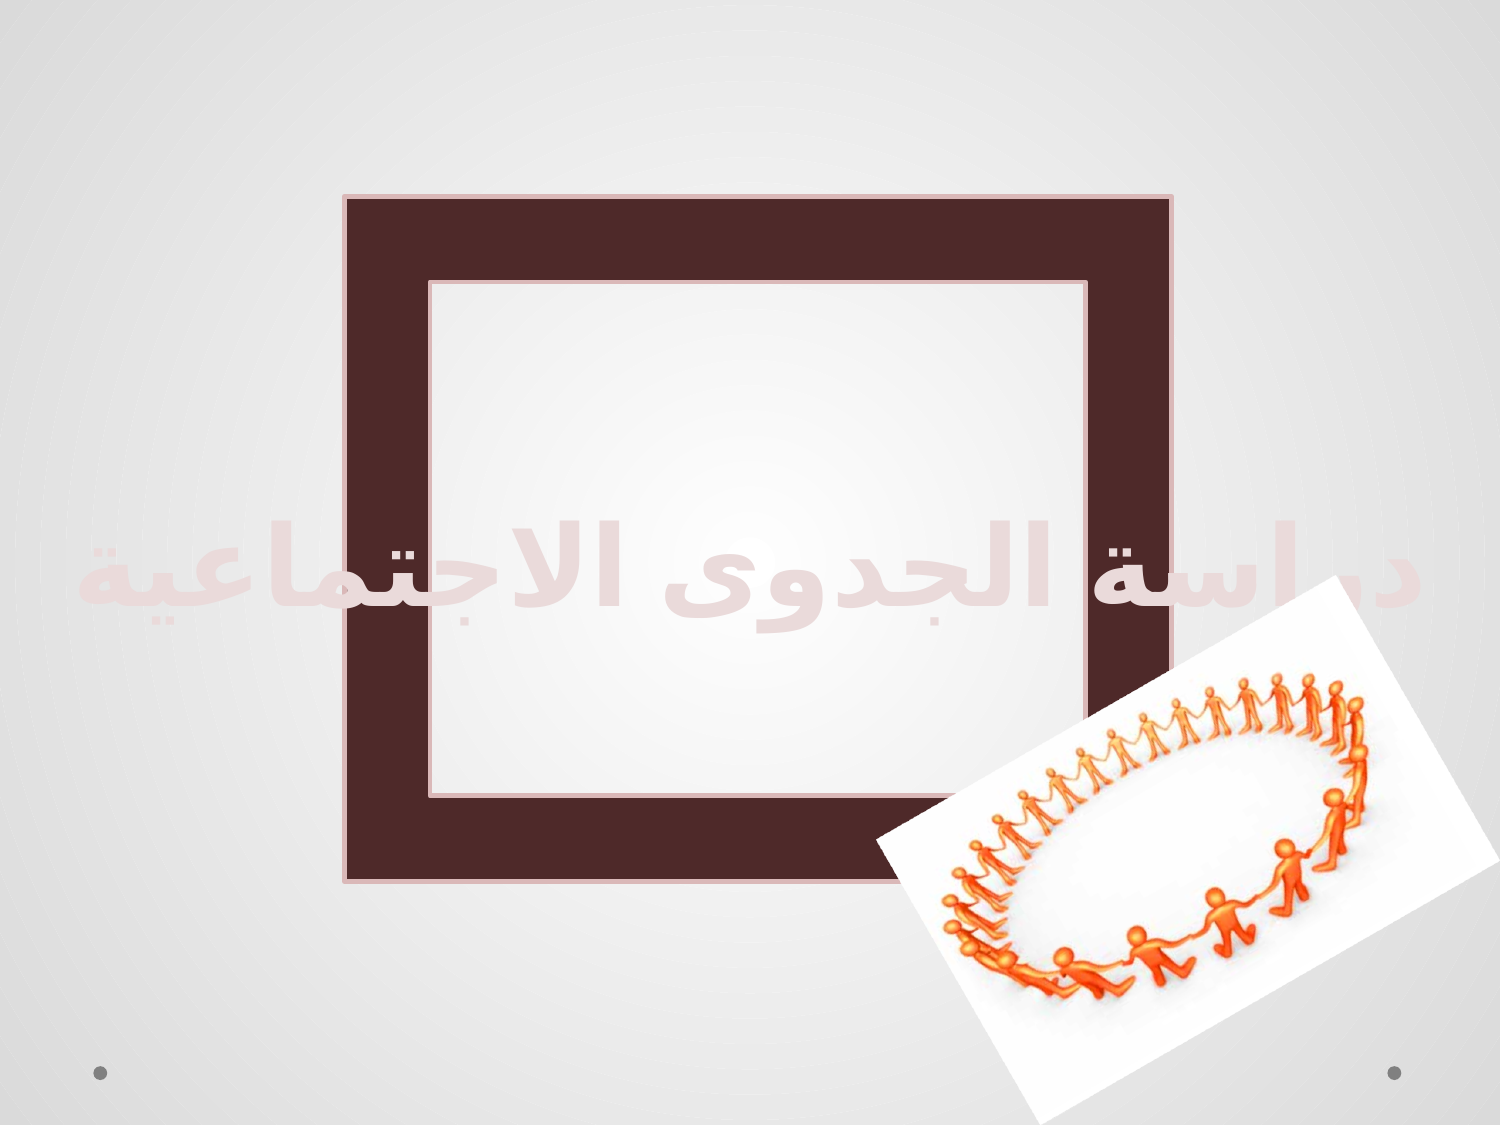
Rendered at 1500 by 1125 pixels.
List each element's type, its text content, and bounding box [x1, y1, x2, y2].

text_box [1083, 637, 1174, 683]
picture [877, 576, 1499, 1124]
text_box [342, 637, 917, 884]
text_box [342, 194, 1174, 486]
text_box دراسة الجدوى الاجتماعية [56, 486, 1444, 637]
